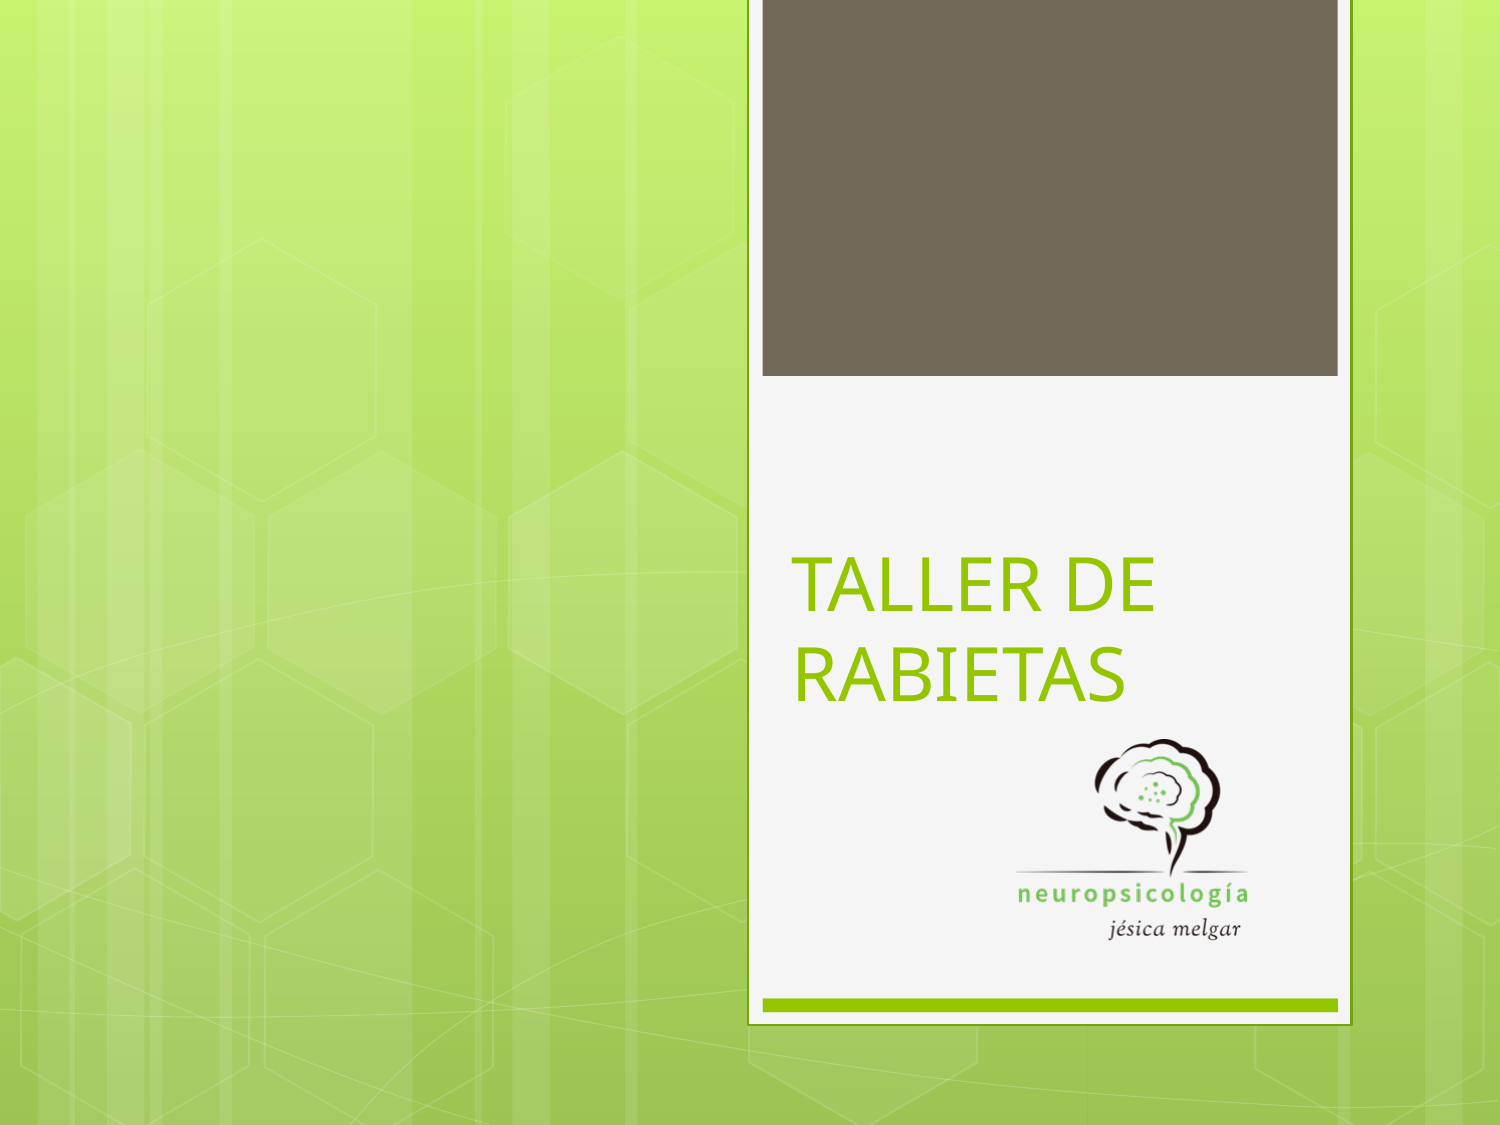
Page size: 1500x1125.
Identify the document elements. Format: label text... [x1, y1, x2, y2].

title TALLER DE RABIETAS [776, 444, 1320, 724]
picture [1009, 739, 1253, 941]
